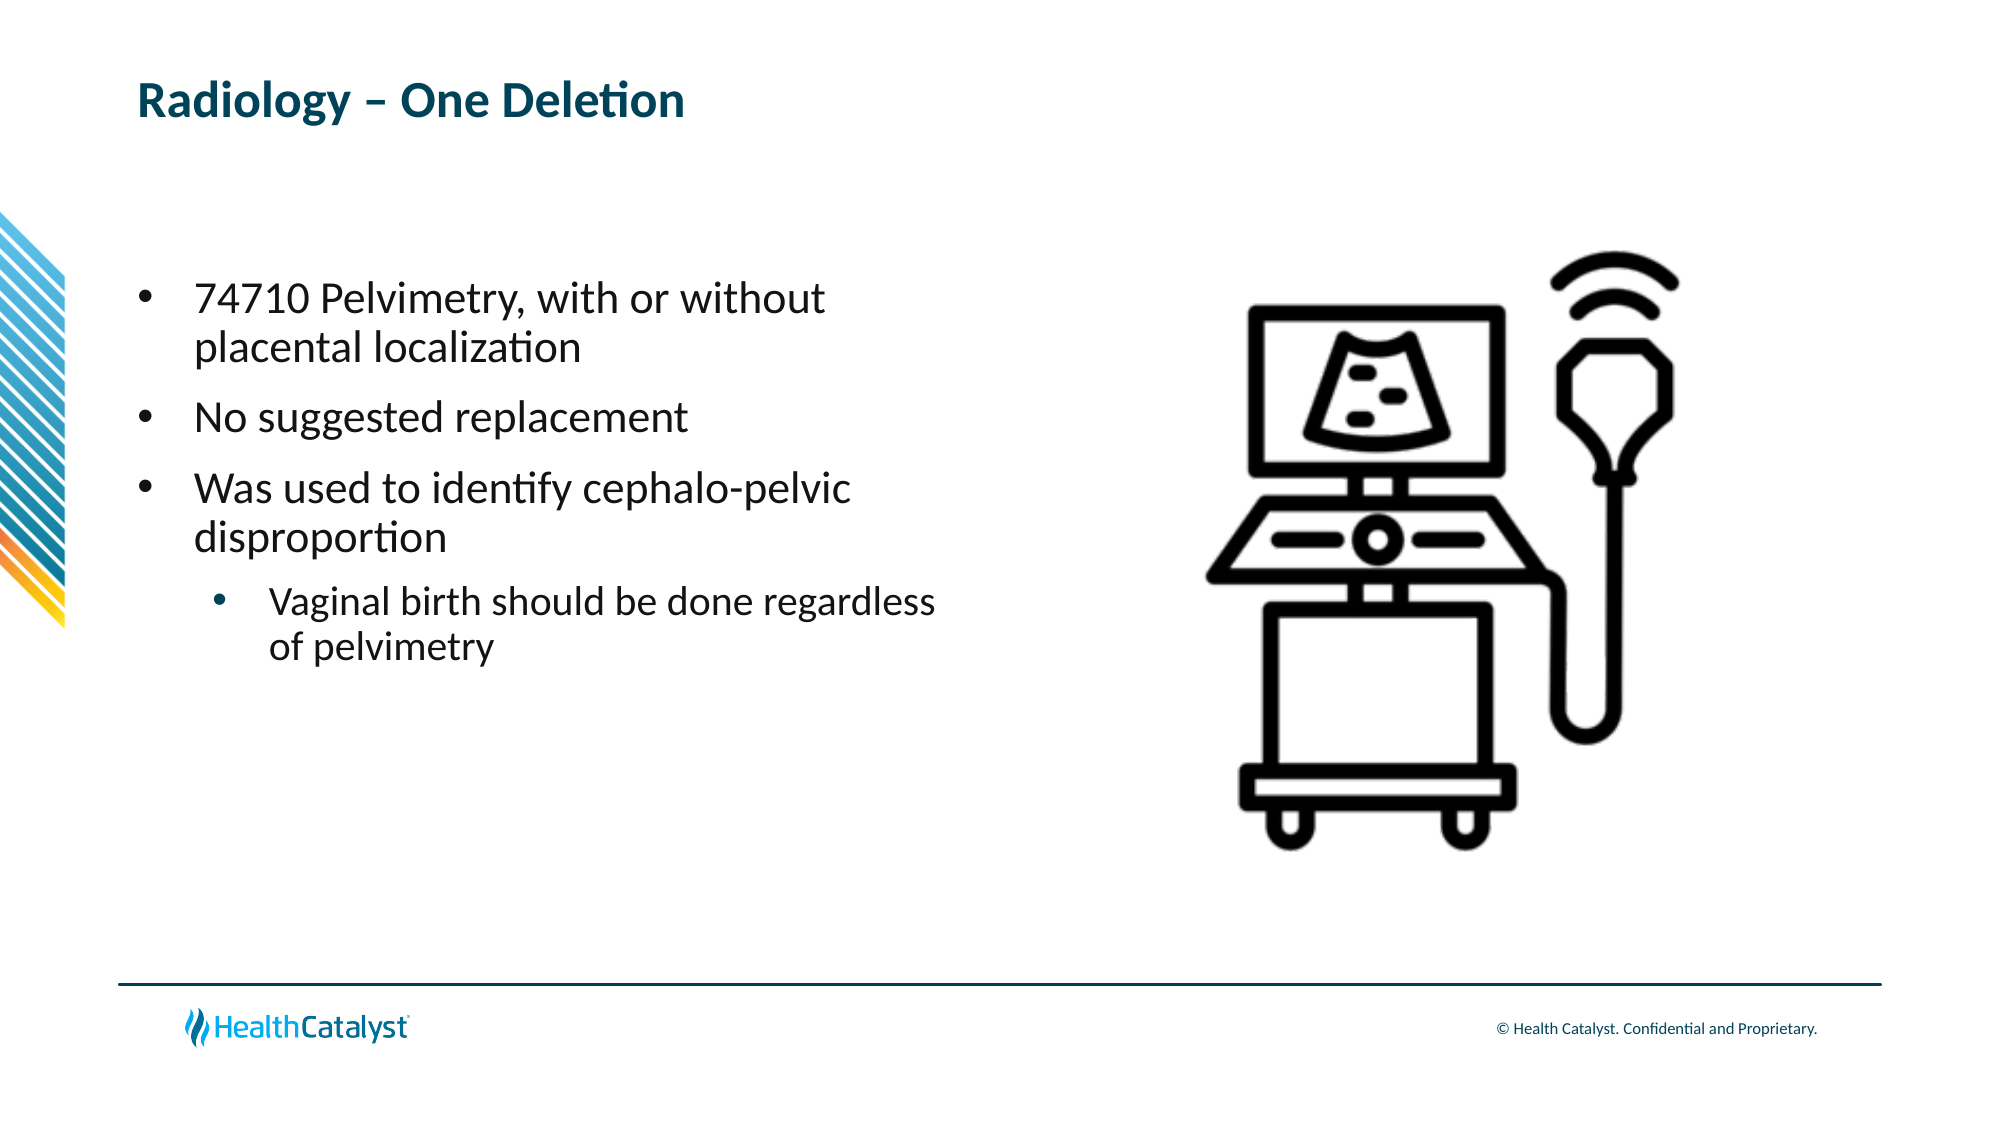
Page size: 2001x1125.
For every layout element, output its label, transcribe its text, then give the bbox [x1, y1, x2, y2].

title Radiology – One Deletion [137, 61, 1863, 140]
picture [0, 0, 2001, 1125]
list 74710 Pelvimetry, with or without placental localization No suggested replacement Was used to identify cephalo-pelvic disproportion Vaginal birth should be done regardless of pelvimetry [137, 266, 976, 1026]
